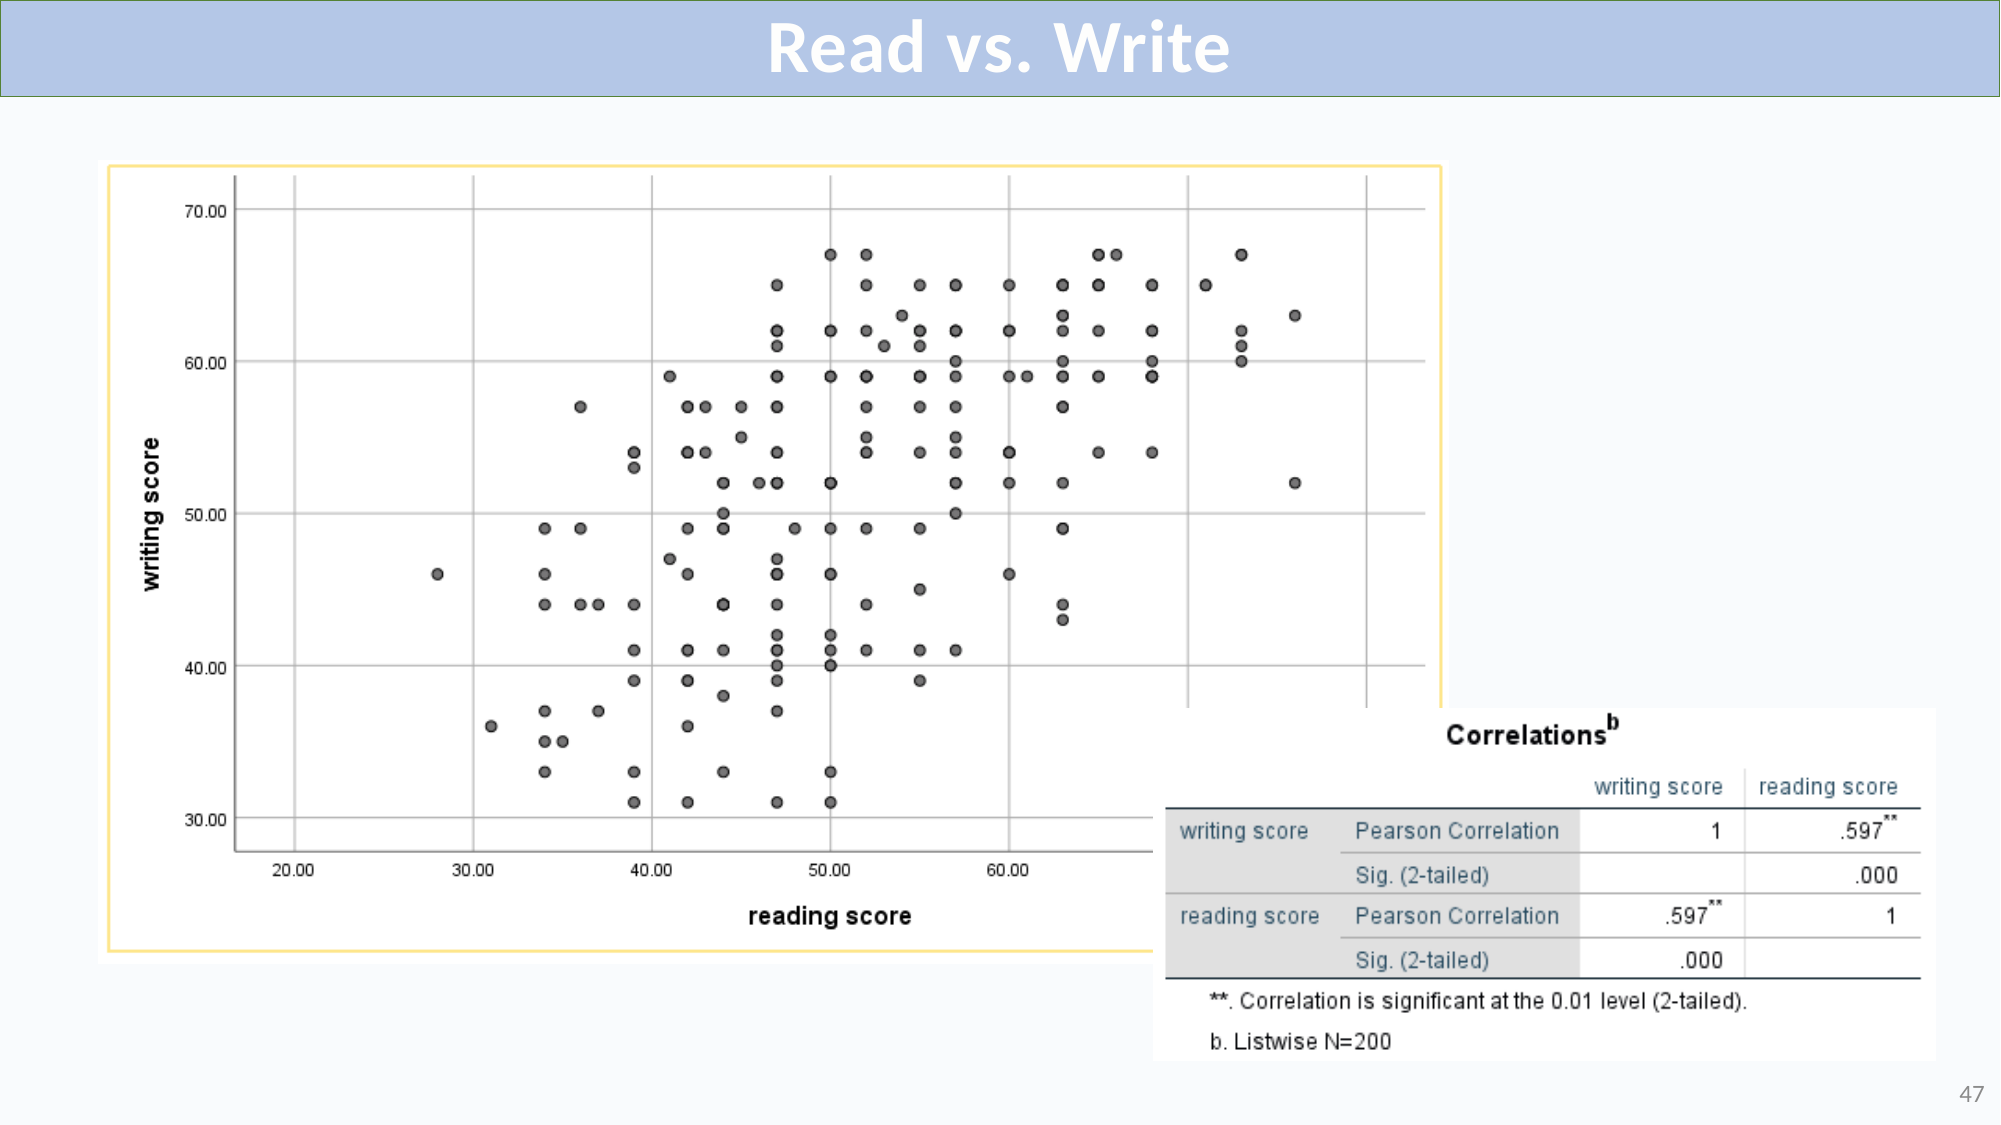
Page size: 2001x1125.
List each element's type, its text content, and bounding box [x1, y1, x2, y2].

picture [1153, 708, 1936, 1061]
title Read vs. Write [0, 0, 2000, 97]
slide_number 47 [1825, 1060, 2000, 1125]
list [98, 160, 1449, 964]
